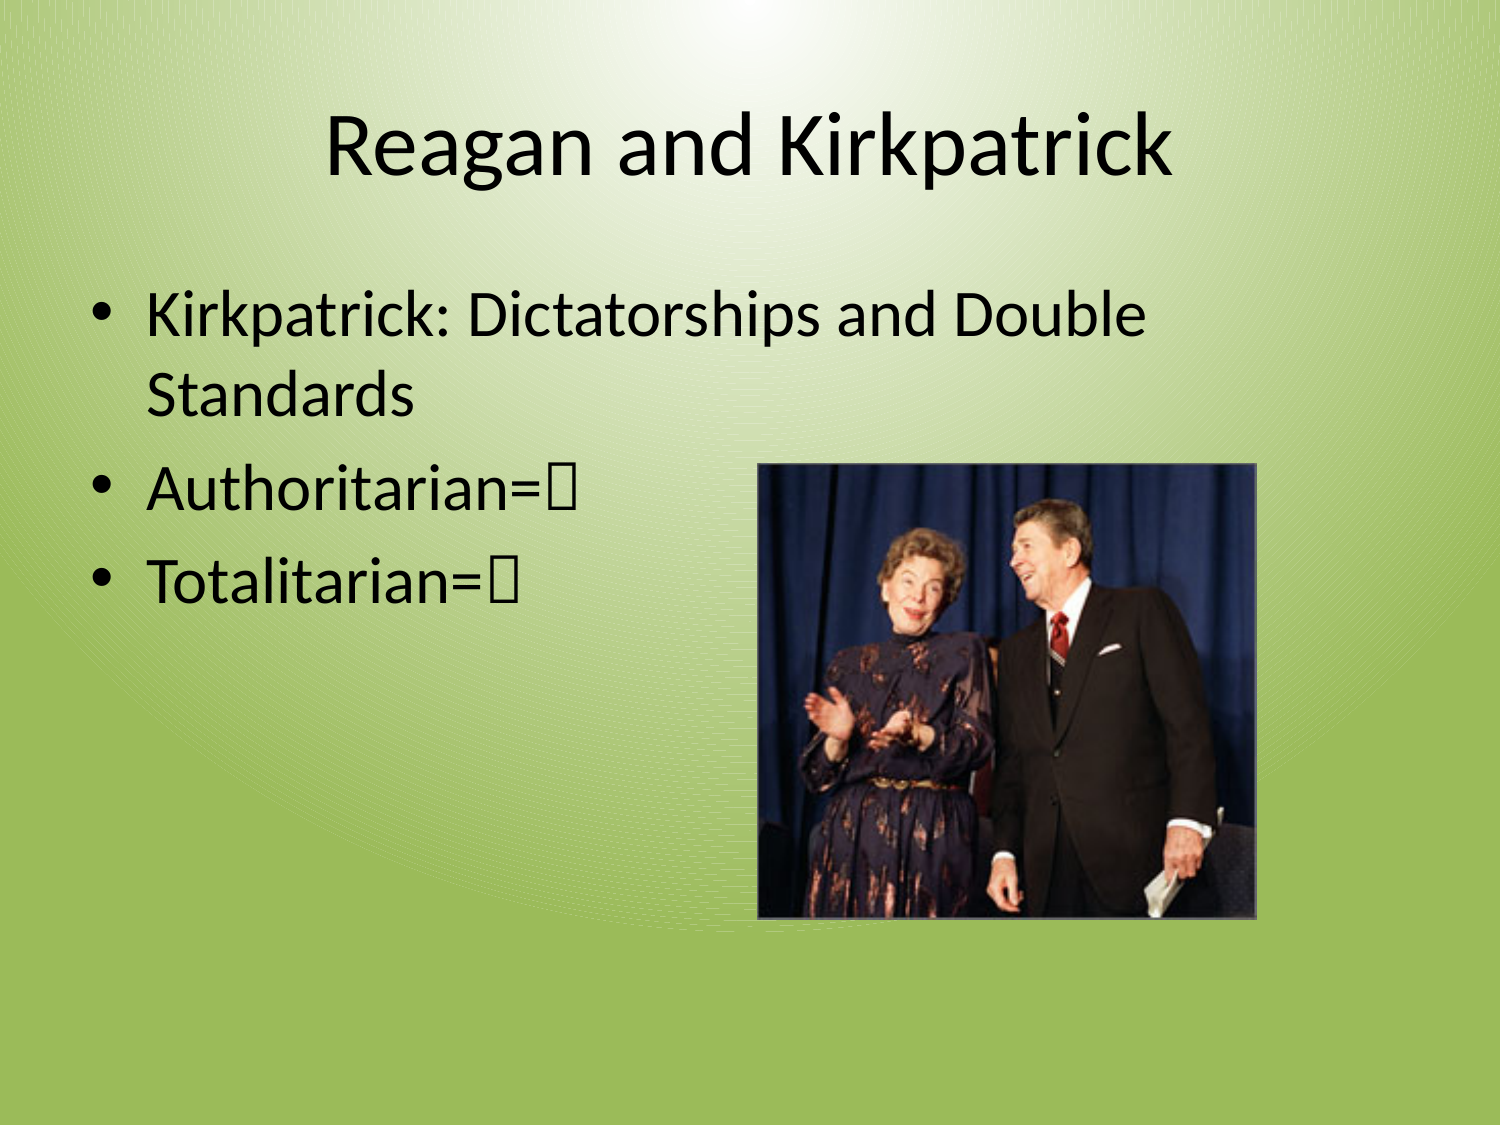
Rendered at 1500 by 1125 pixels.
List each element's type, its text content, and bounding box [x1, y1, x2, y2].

list Kirkpatrick: Dictatorships and Double Standards Authoritarian= Totalitarian= [75, 262, 1425, 1005]
title Reagan and Kirkpatrick [75, 45, 1425, 233]
picture [757, 462, 1257, 920]
